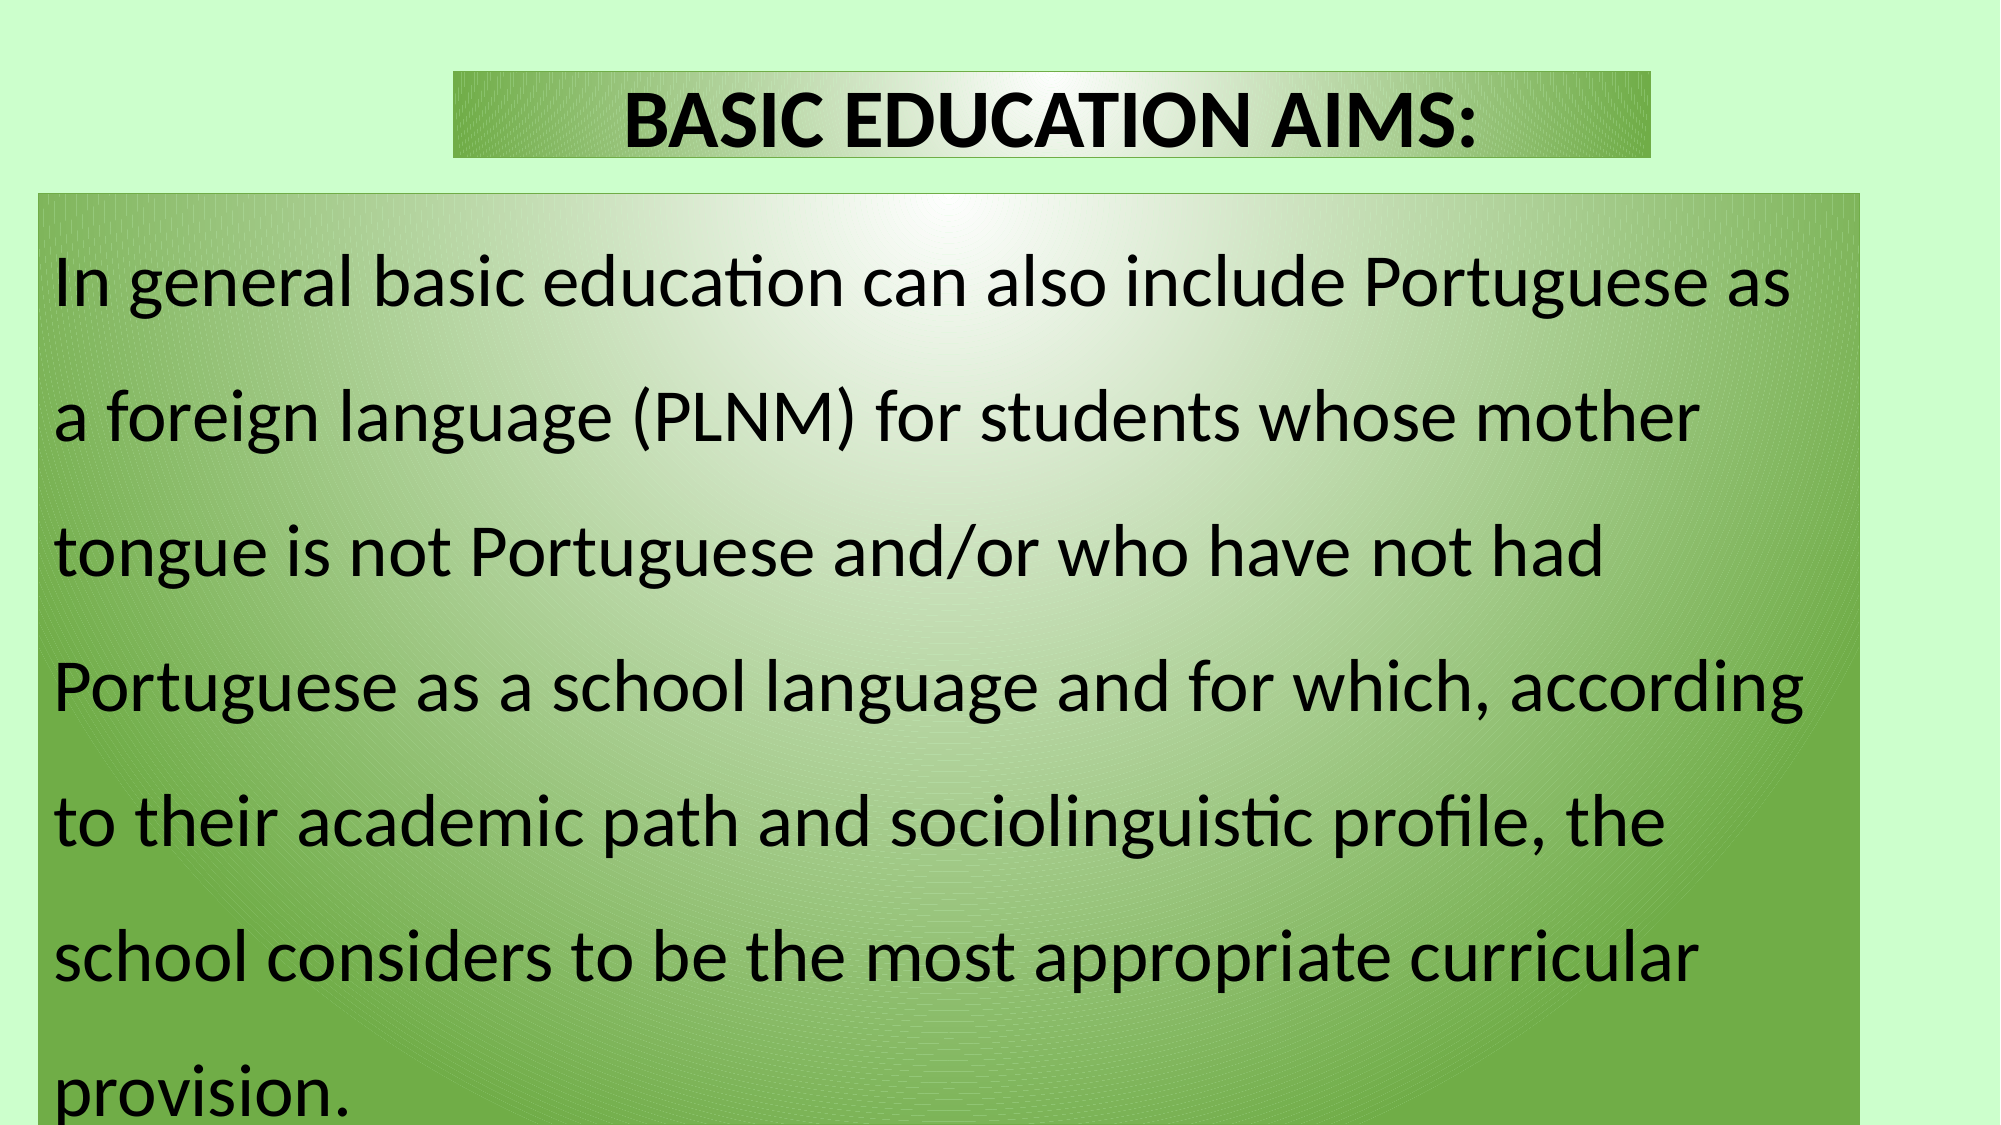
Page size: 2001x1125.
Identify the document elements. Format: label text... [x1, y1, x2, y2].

text_box BASIC EDUCATION AIMS: [453, 71, 1651, 158]
text_box In general basic education can also include Portuguese as a foreign language (PLNM) for students whose mother tongue is not Portuguese and/or who have not had Portuguese as a school language and for which, according to their academic path and sociolinguistic profile, the school considers to be the most appropriate curricular provision. [38, 193, 1860, 1125]
